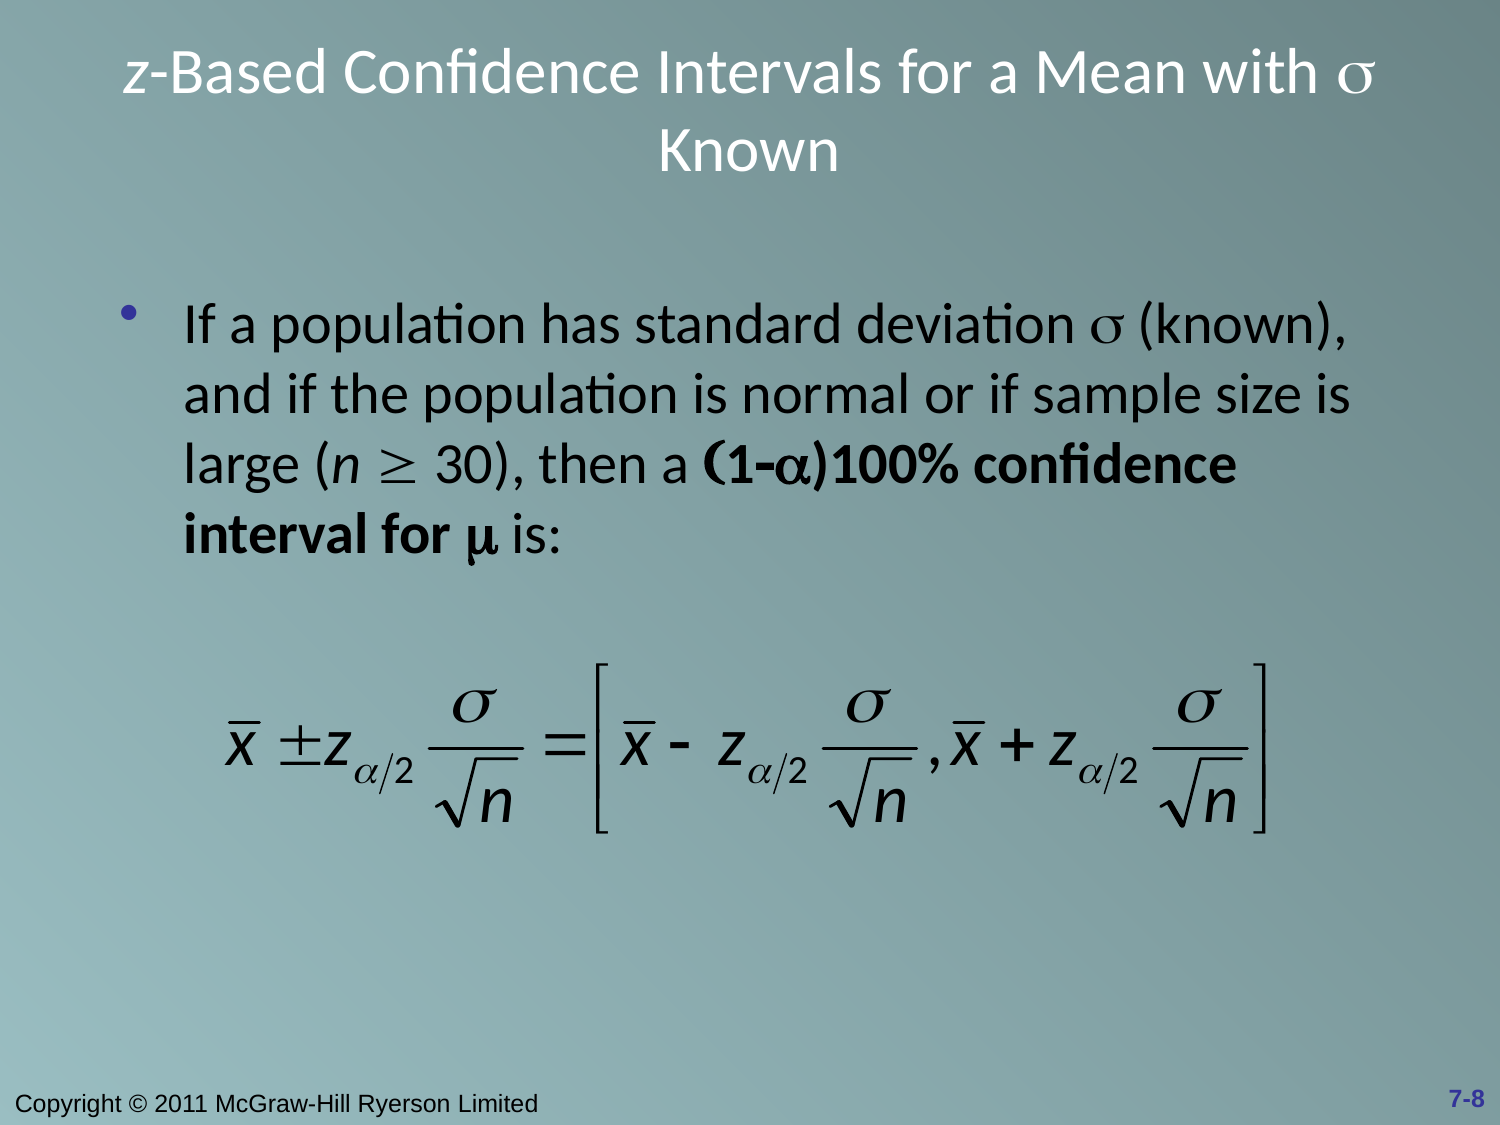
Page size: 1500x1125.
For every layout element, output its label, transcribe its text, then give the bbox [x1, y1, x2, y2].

title z-Based Confidence Intervals for a Mean with s Known [99, 19, 1400, 193]
list If a population has standard deviation s (known), and if the population is normal or if sample size is large (n  30), then a (1-a)100% confidence interval for m is: [104, 277, 1405, 1125]
slide_number 7-8 [1149, 1074, 1500, 1125]
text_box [213, 650, 1292, 847]
